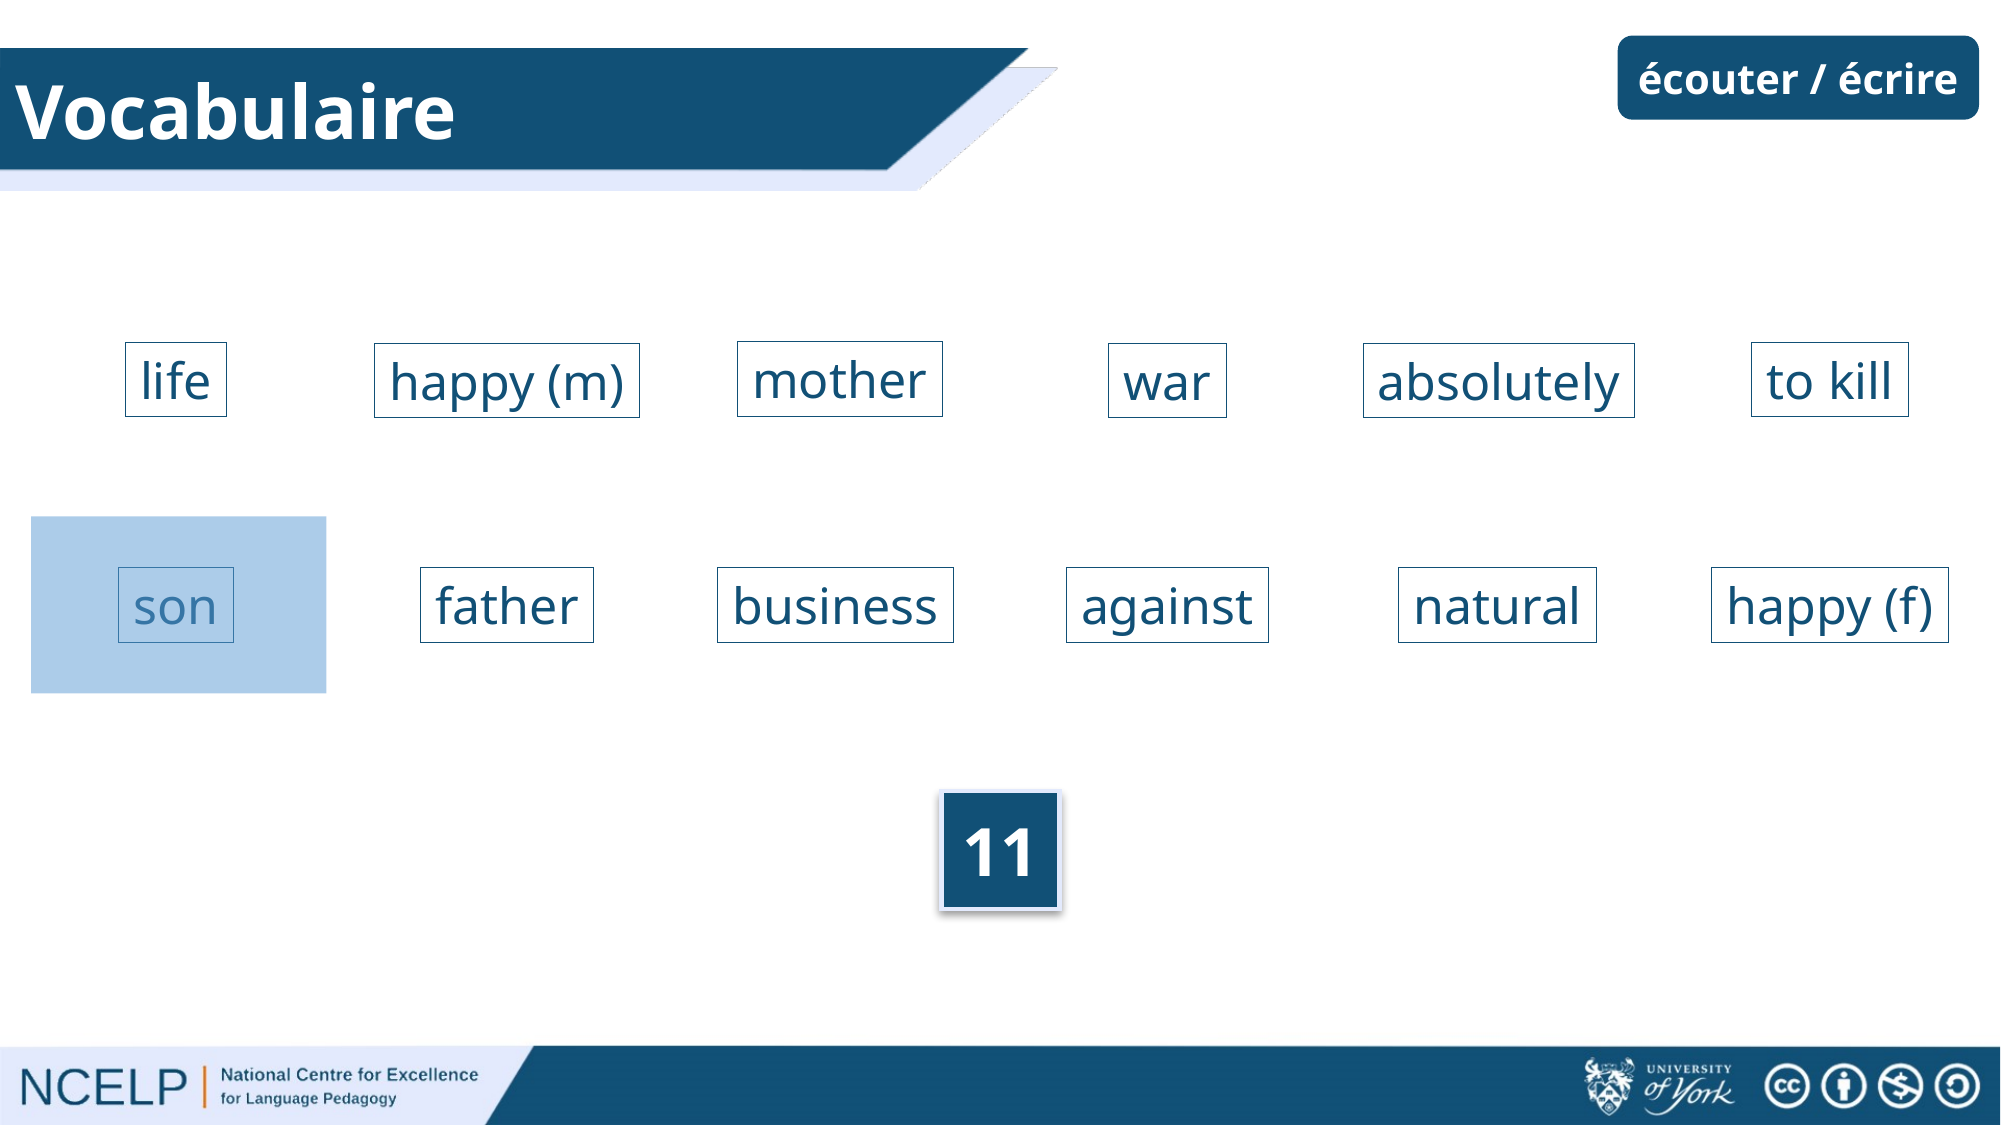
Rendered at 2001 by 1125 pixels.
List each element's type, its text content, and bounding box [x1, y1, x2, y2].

text_box against [1066, 567, 1269, 643]
text_box business [717, 567, 954, 643]
text_box war [1108, 343, 1227, 418]
text_box life [125, 342, 227, 417]
text_box [31, 516, 327, 694]
text_box 11 [940, 790, 1060, 910]
text_box mother [737, 341, 943, 417]
text_box to kill [1751, 342, 1909, 417]
picture [0, 0, 2001, 1125]
text_box natural [1398, 567, 1597, 643]
text_box happy (m) [374, 343, 640, 418]
text_box écouter / écrire [1617, 35, 1980, 120]
text_box father [420, 567, 594, 643]
text_box absolutely [1363, 343, 1635, 418]
text_box happy (f) [1711, 567, 1949, 643]
